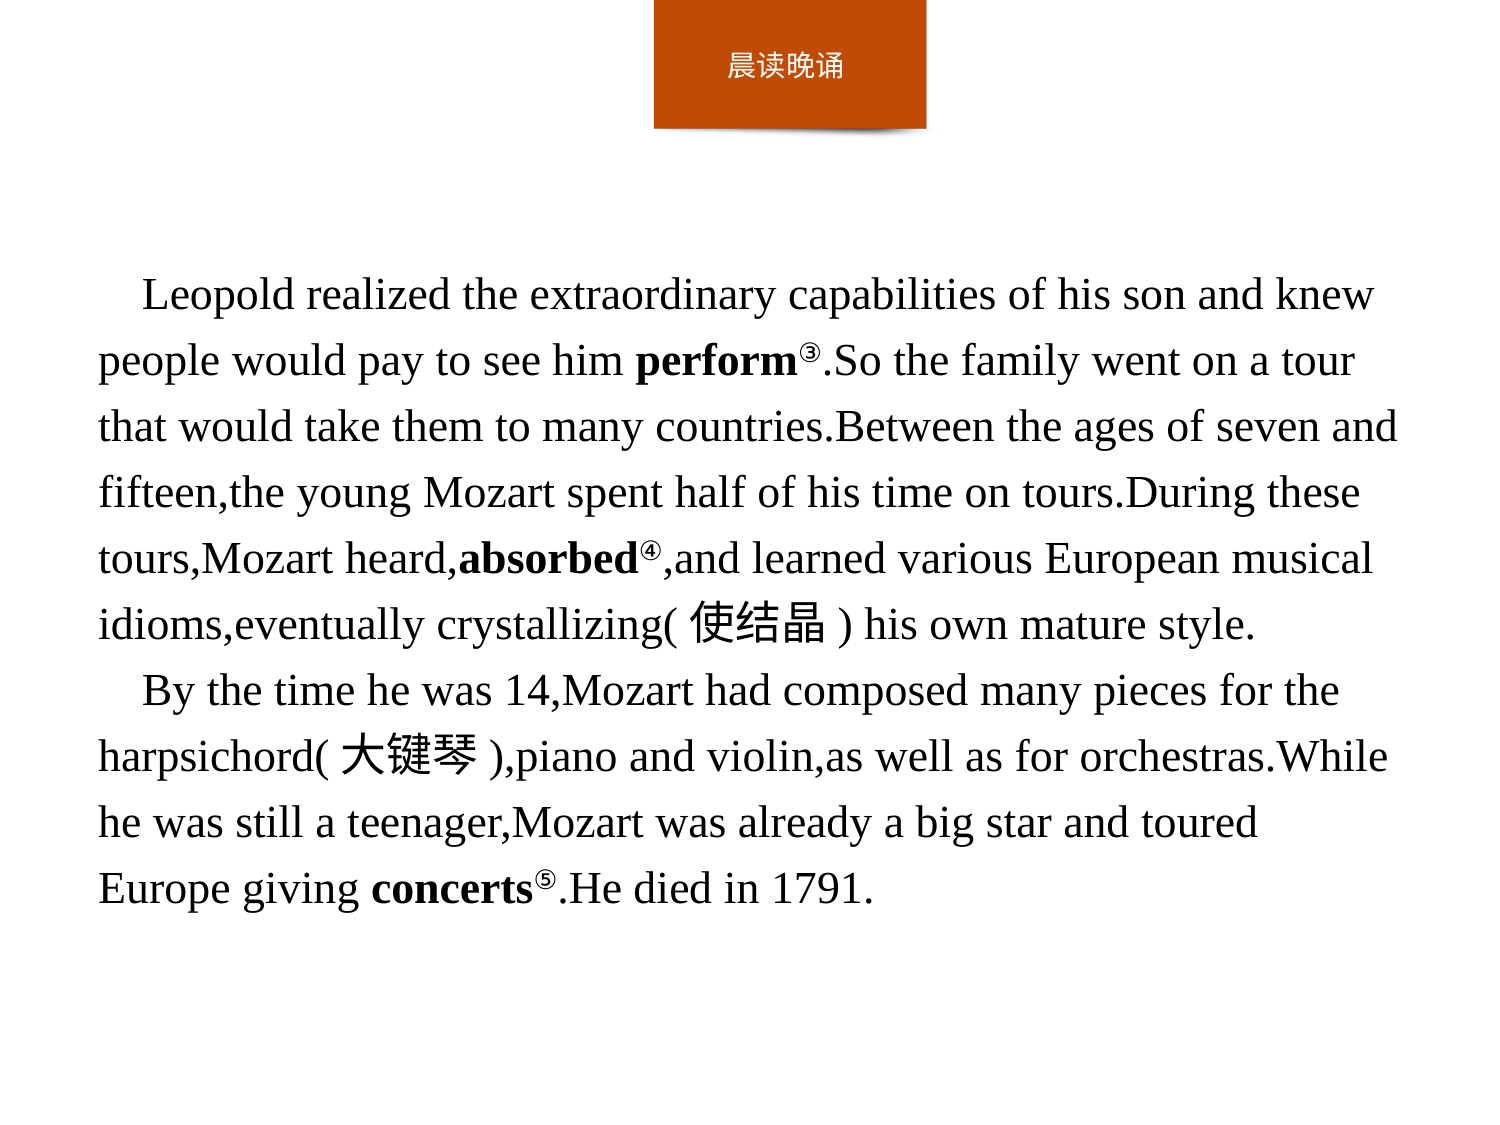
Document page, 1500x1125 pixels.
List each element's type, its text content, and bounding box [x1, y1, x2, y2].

text_box Leopold realized the extraordinary capabilities of his son and knew people would pay to see him perform③.So the family went on a tour that would take them to many countries.Between the ages of seven and fifteen,the young Mozart spent half of his time on tours.During these tours,Mozart heard,absorbed④,and learned various European musical idioms,eventually crystallizing(使结晶) his own mature style. By the time he was 14,Mozart had composed many pieces for the harpsichord(大键琴),piano and violin,as well as for orchestras.While he was still a teenager,Mozart was already a big star and toured Europe giving concerts⑤.He died in 1791. [83, 245, 1417, 921]
picture [653, 0, 944, 140]
